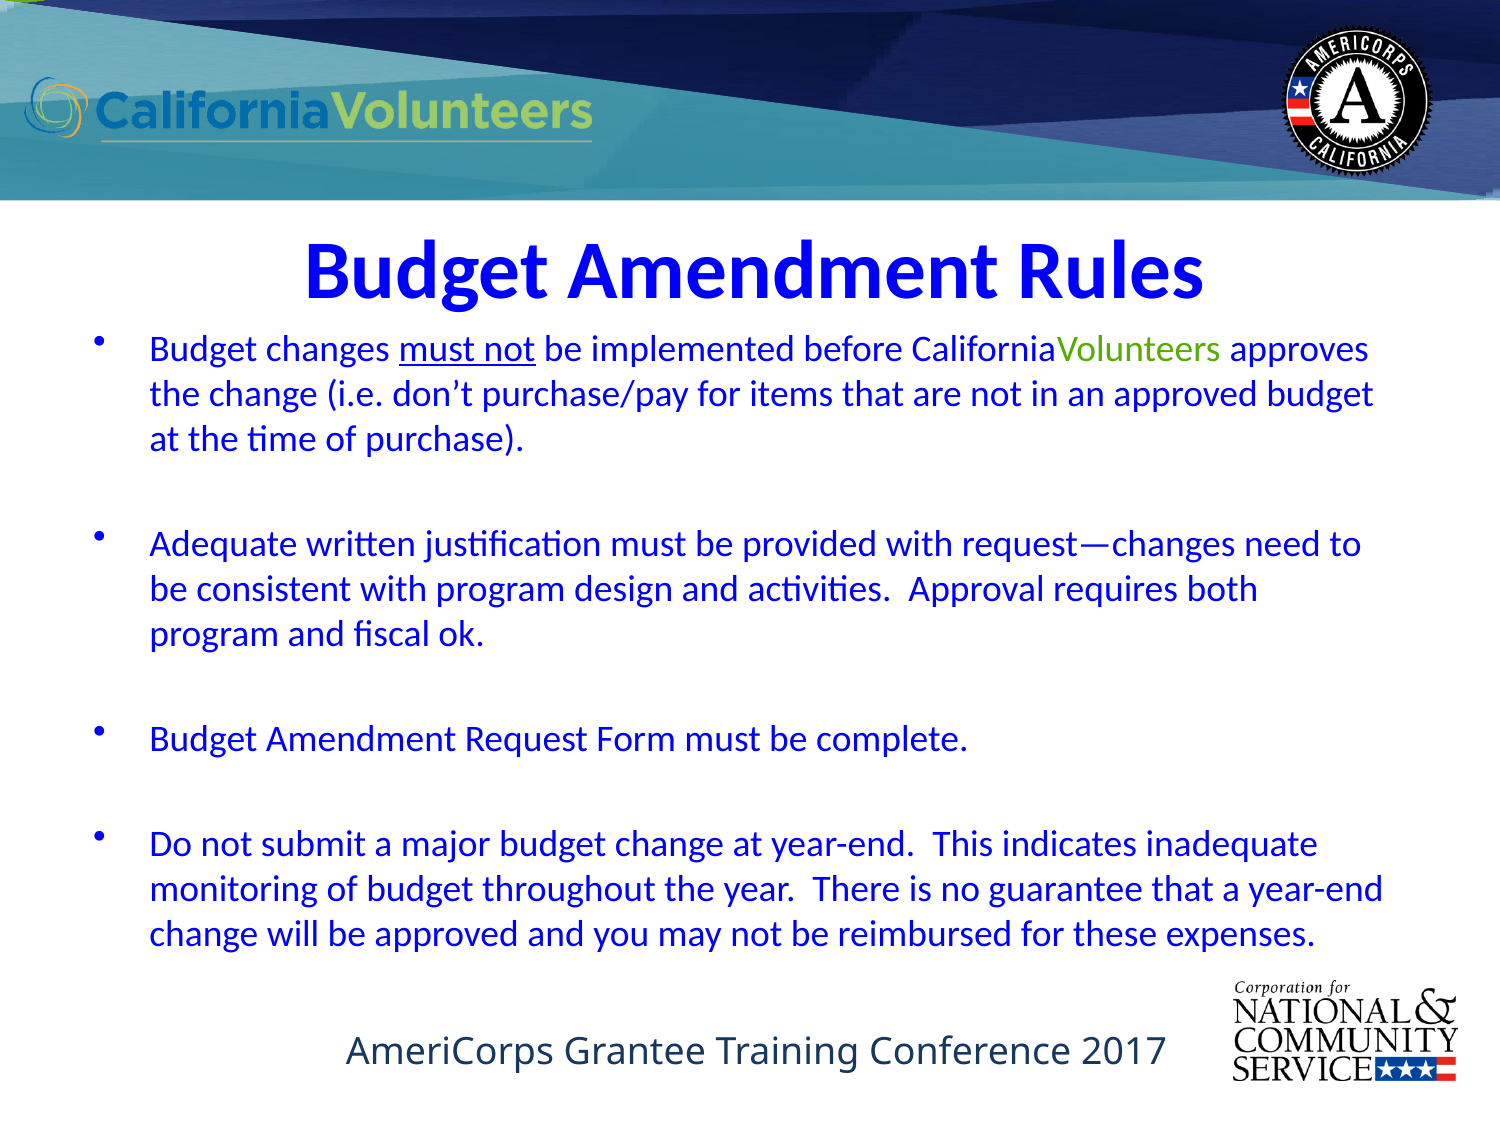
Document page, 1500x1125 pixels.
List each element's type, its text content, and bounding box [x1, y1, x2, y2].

picture [0, 0, 1500, 201]
picture [1233, 980, 1459, 1081]
text_box Budget changes must not be implemented before CaliforniaVolunteers approves the change (i.e. don’t purchase/pay for items that are not in an approved budget at the time of purchase). Adequate written justification must be provided with request—changes need to be consistent with program design and activities. Approval requires both program and fiscal ok. Budget Amendment Request Form must be complete. Do not submit a major budget change at year-end. This indicates inadequate monitoring of budget throughout the year. There is no guarantee that a year-end change will be approved and you may not be reimbursed for these expenses. [78, 316, 1413, 962]
text_box AmeriCorps Grantee Training Conference 2017 [78, 1019, 1228, 1080]
text_box Budget Amendment Rules [186, 211, 1324, 316]
